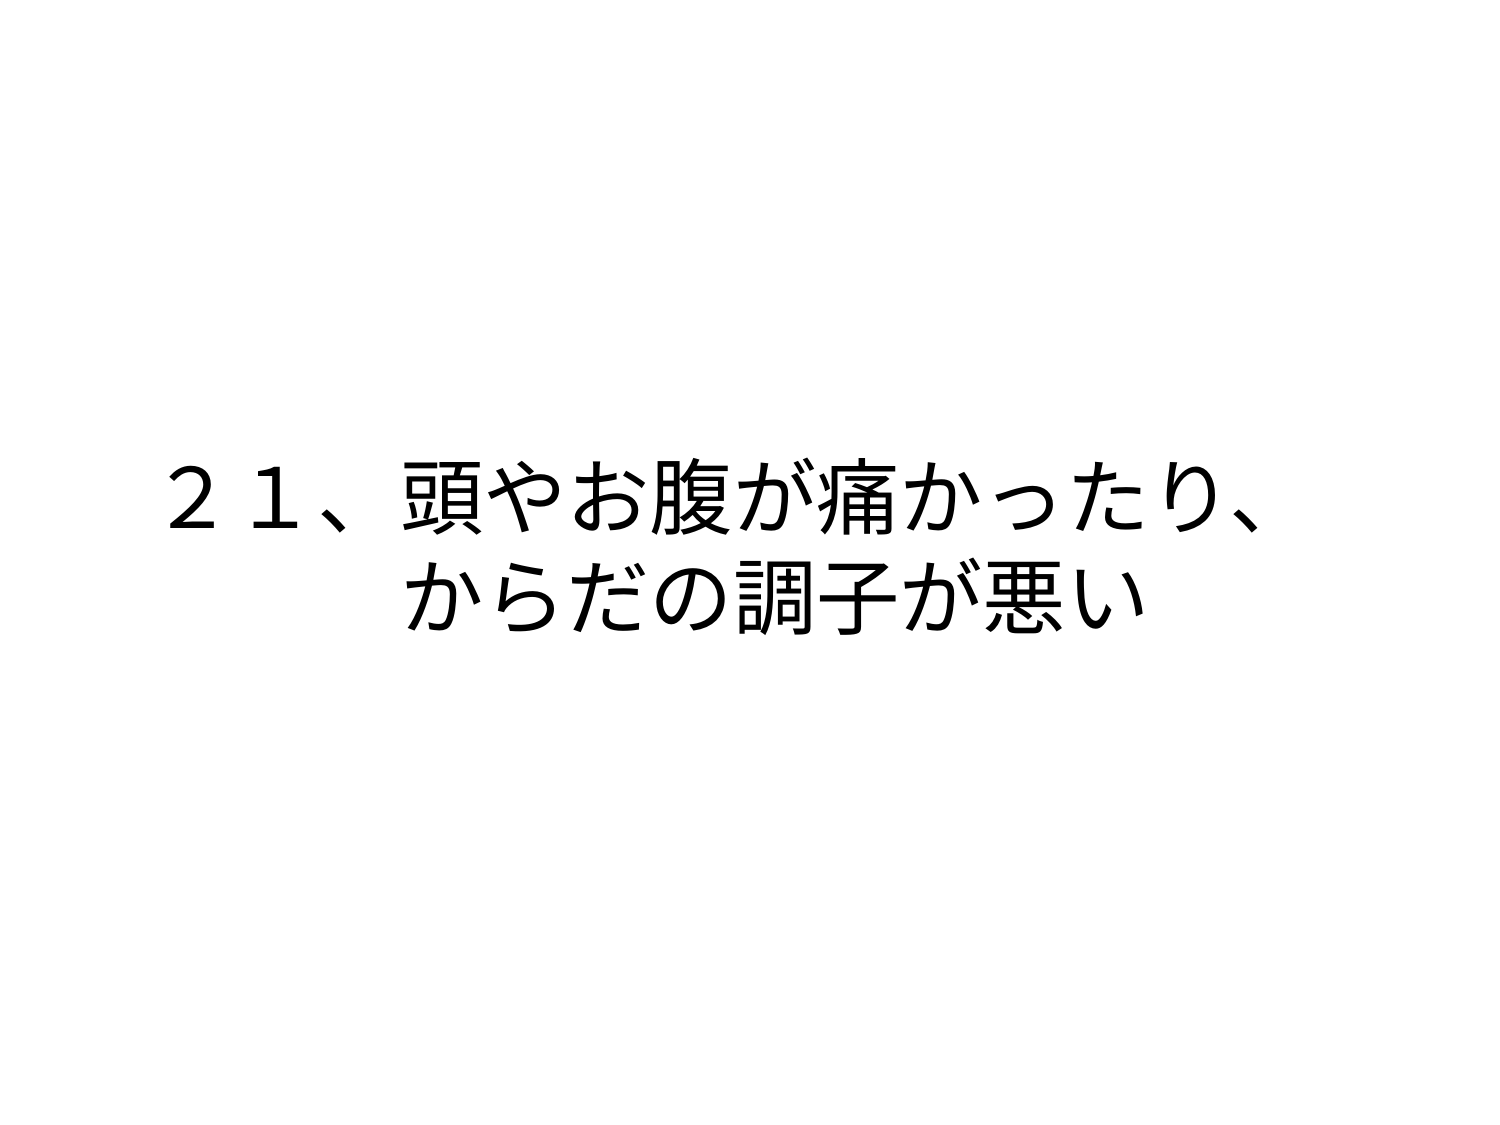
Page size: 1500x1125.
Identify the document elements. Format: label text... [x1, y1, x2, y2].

title ２１、頭やお腹が痛かったり、 からだの調子が悪い [135, 385, 1415, 705]
